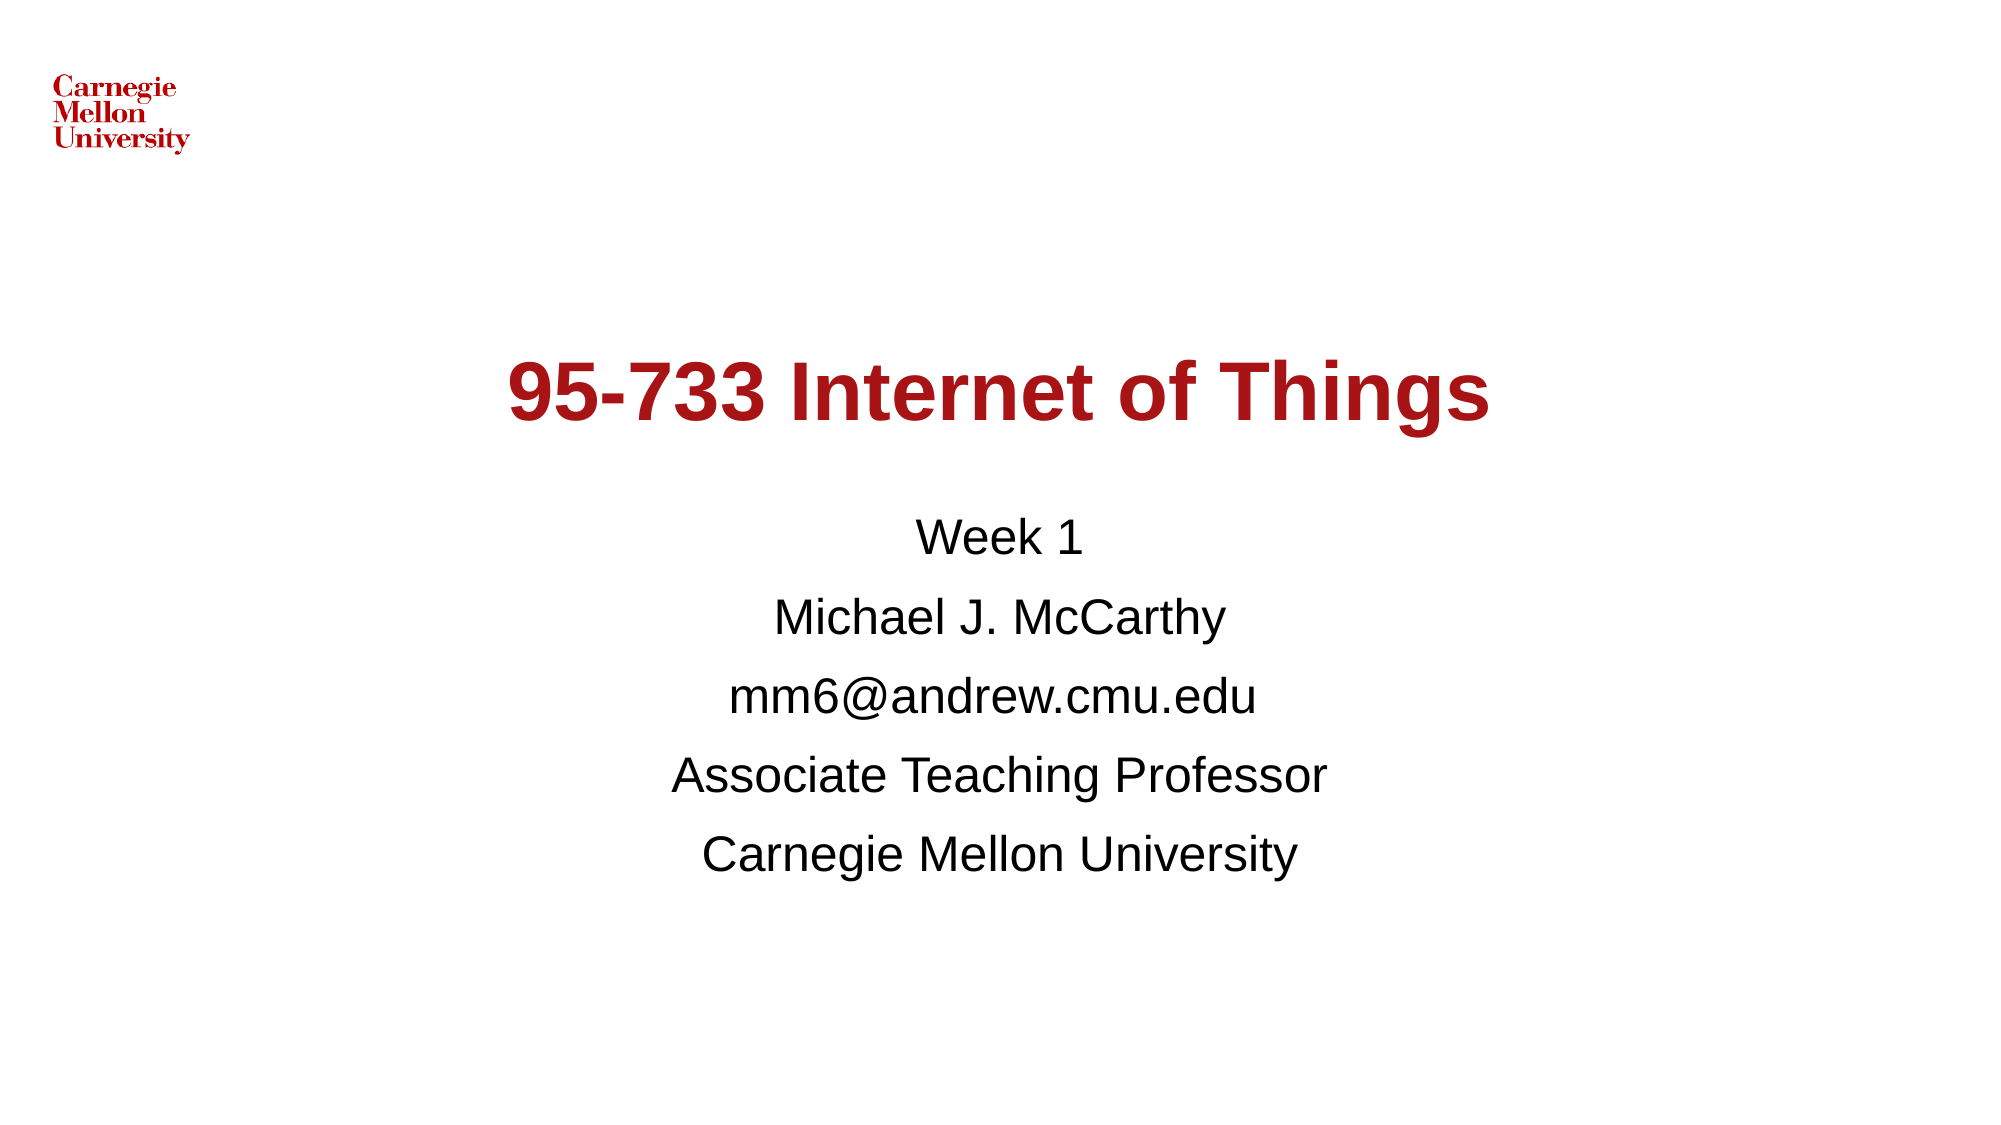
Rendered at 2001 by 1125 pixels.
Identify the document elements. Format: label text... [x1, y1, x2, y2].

title 95-733 Internet of Things [99, 349, 1900, 498]
subtitle Week 1 Michael J. McCarthy mm6@andrew.cmu.edu Associate Teaching Professor Carnegie Mellon University [99, 498, 1900, 786]
picture [53, 74, 410, 155]
